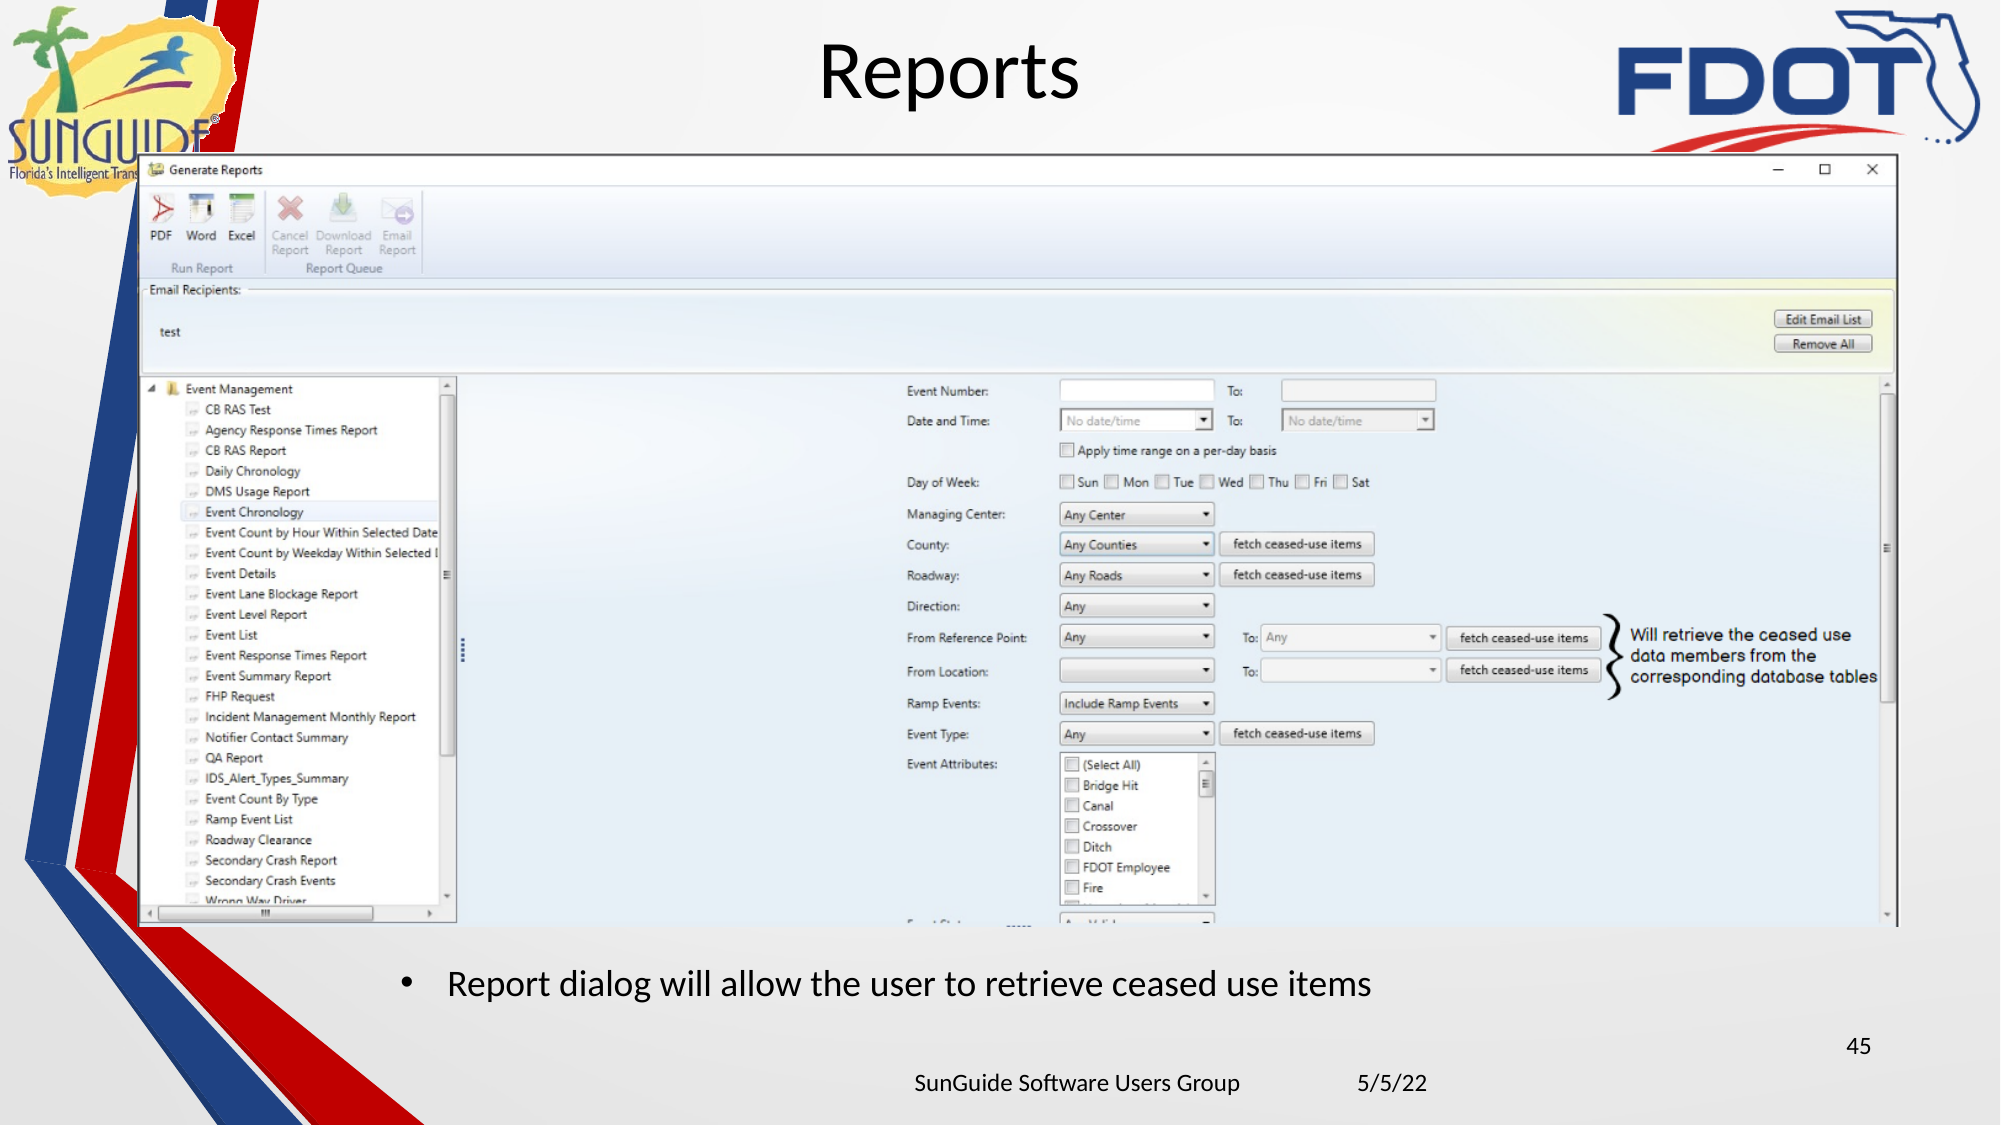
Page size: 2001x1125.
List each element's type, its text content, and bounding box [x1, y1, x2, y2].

text_box Reports [310, 0, 1589, 131]
text_box Report dialog will allow the user to retrieve ceased use items [310, 948, 1814, 1057]
picture [2, 0, 1983, 927]
table_header 5/5/22 [1308, 1065, 1442, 1125]
slide_number 45 [1796, 1014, 1887, 1075]
table_header SunGuide Software Users Group [900, 1065, 1308, 1125]
